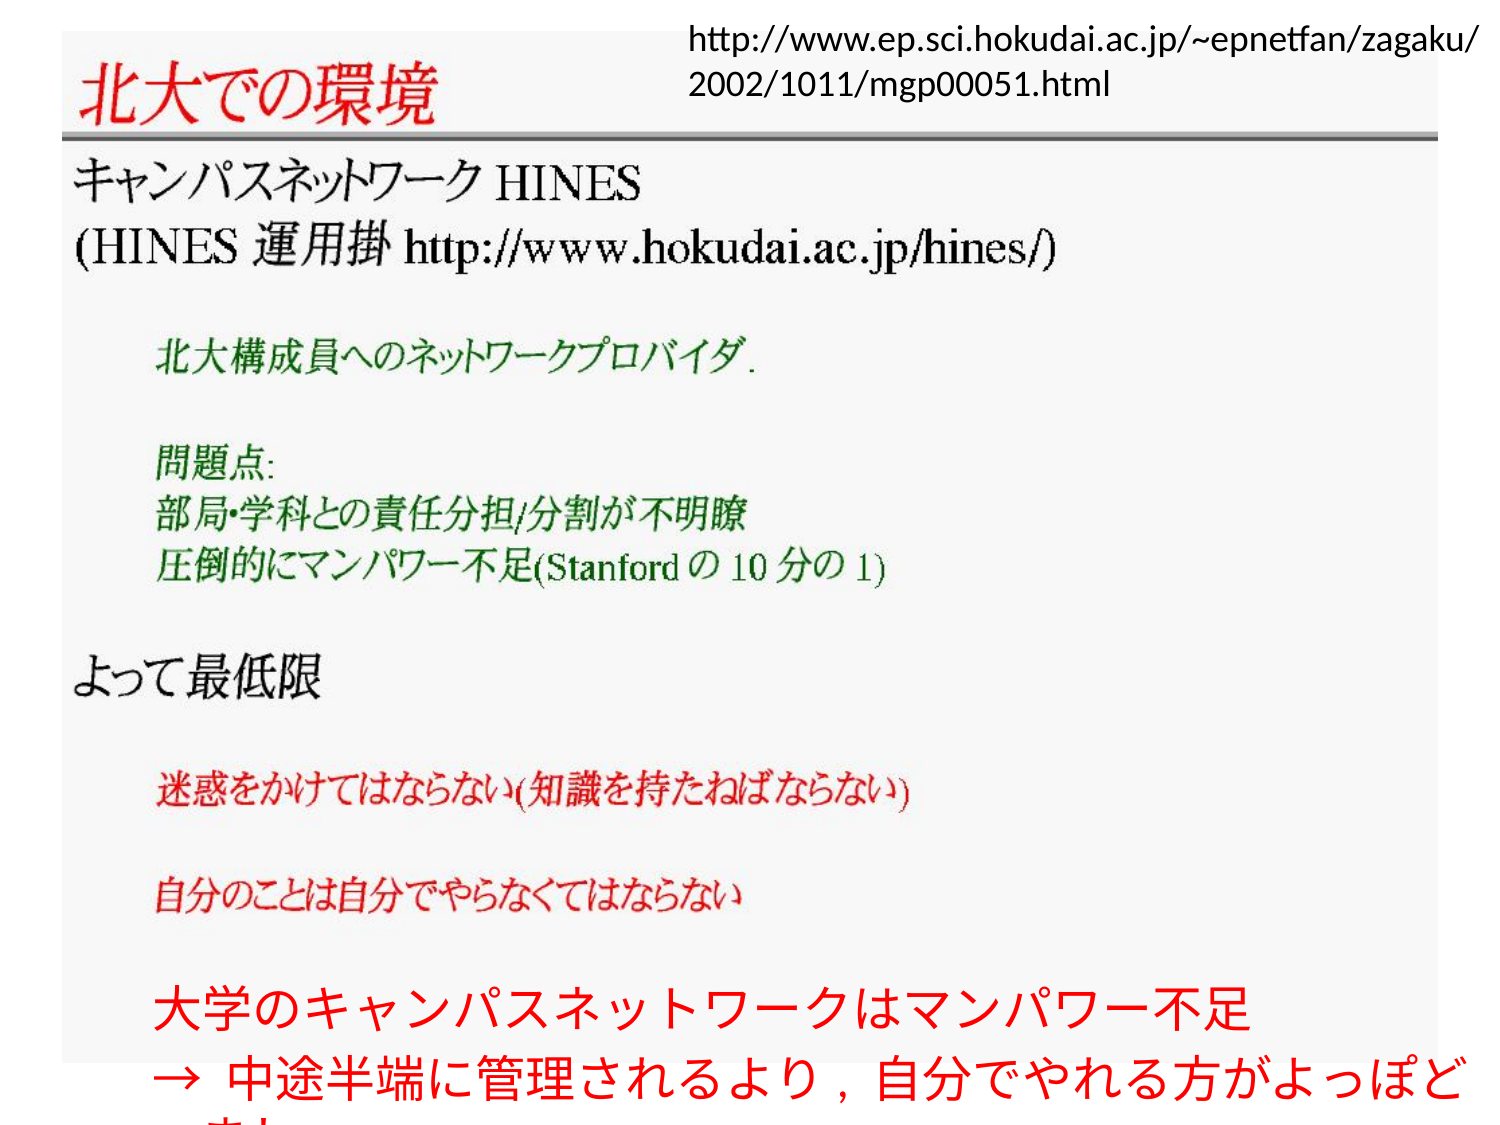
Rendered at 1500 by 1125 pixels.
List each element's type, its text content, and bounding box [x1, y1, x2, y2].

picture [62, 30, 1438, 1063]
text_box http://www.ep.sci.hokudai.ac.jp/~epnetfan/zagaku/ 2002/1011/mgp00051.html [673, 6, 1496, 112]
list 大学のキャンパスネットワークはマンパワー不足 → 中途半端に管理されるより, 自分でやれる方がよっぽどまし [62, 970, 1500, 1088]
